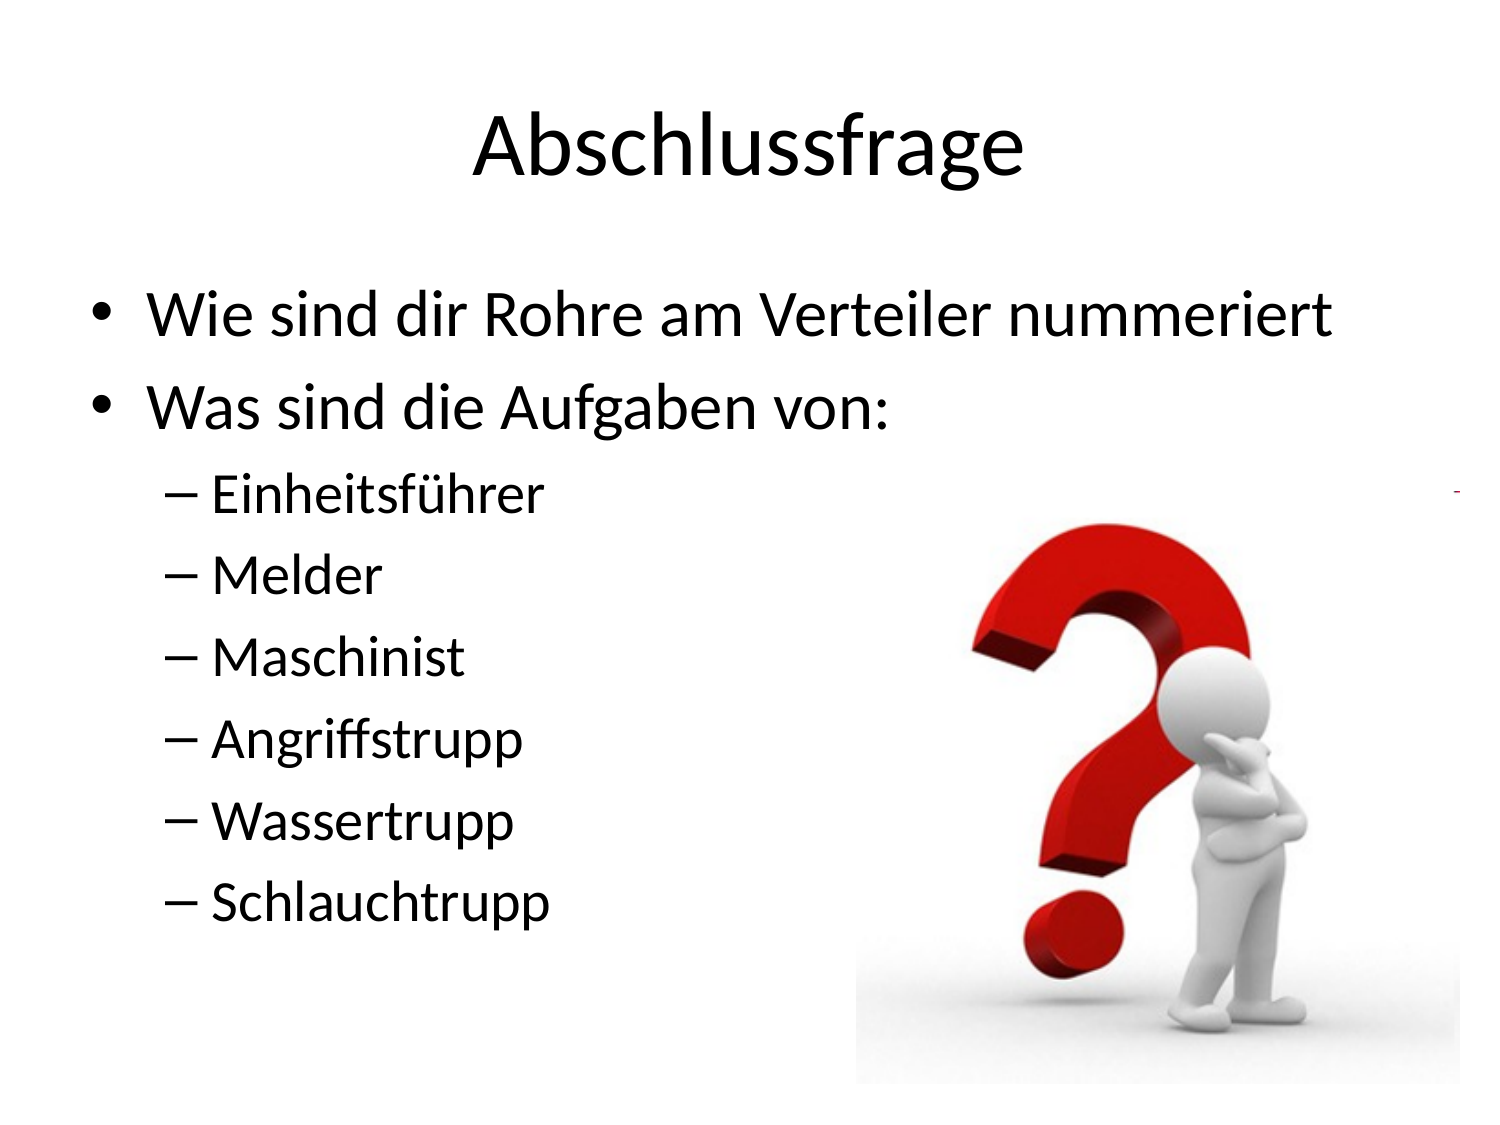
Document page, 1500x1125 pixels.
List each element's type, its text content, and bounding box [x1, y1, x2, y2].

title Abschlussfrage [75, 45, 1425, 233]
list Wie sind dir Rohre am Verteiler nummeriert Was sind die Aufgaben von: Einheitsführer Melder Maschinist Angriffstrupp Wassertrupp Schlauchtrupp [75, 262, 1425, 1005]
picture [855, 491, 1460, 1084]
